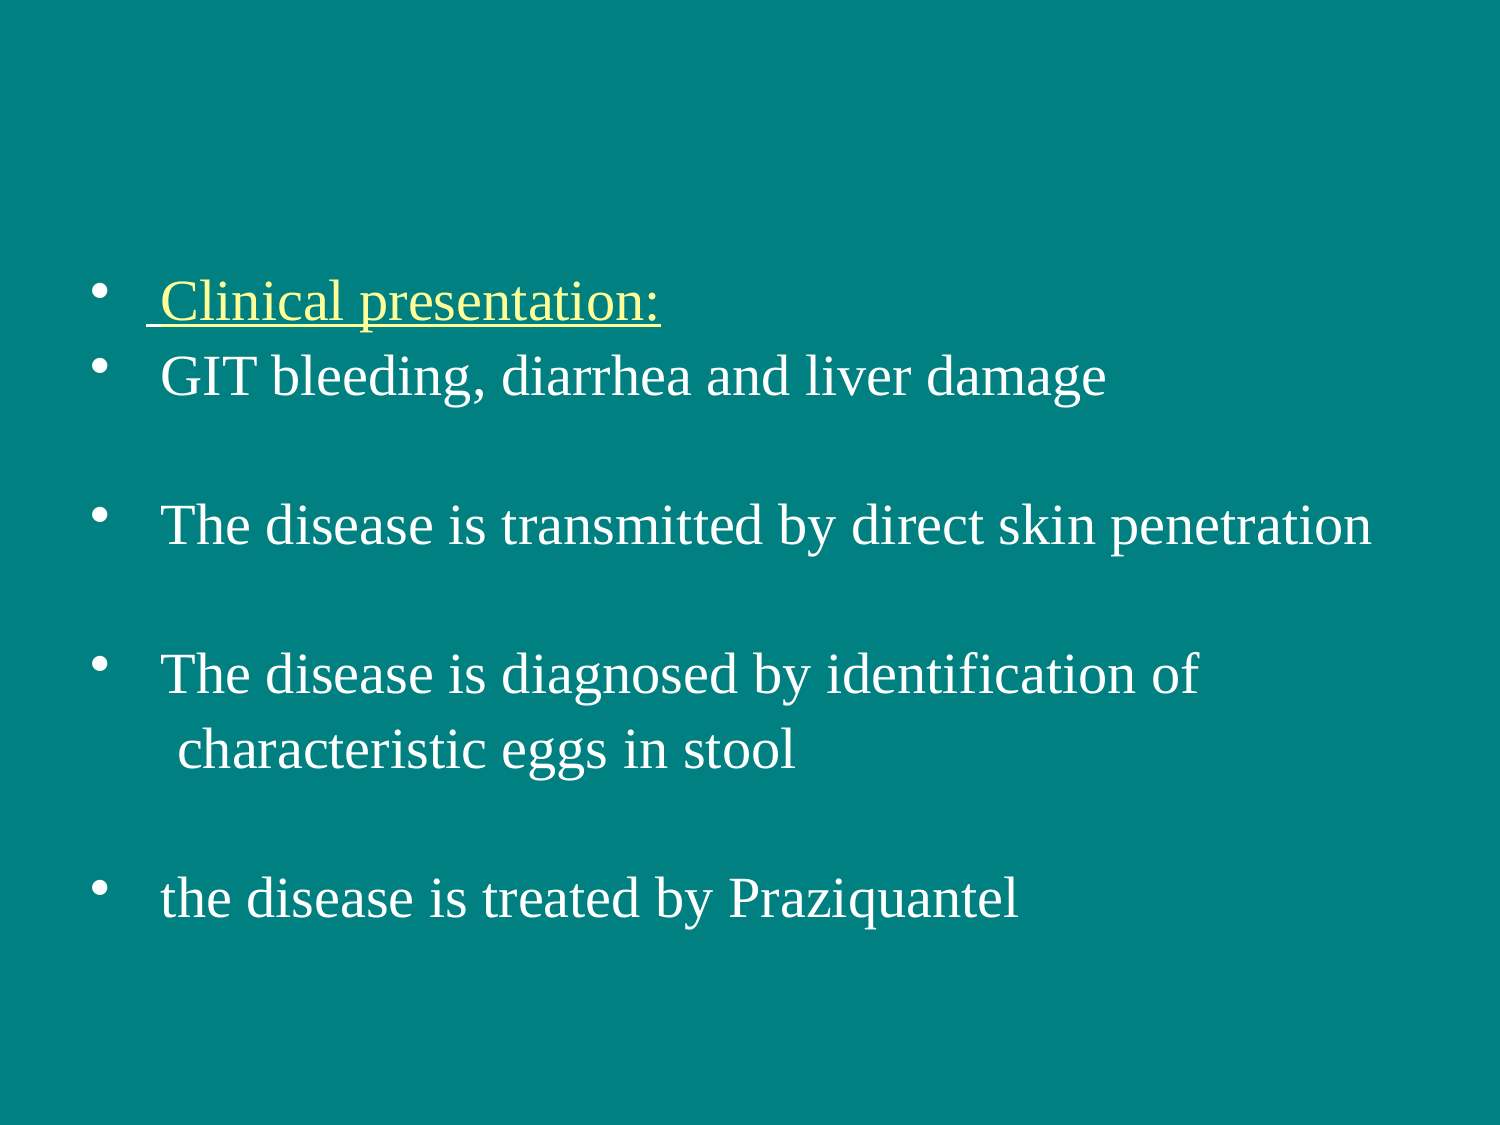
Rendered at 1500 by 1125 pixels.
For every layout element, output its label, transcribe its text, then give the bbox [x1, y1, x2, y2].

list Clinical presentation: GIT bleeding, diarrhea and liver damage The disease is transmitted by direct skin penetration The disease is diagnosed by identification of characteristic eggs in stool the disease is treated by Praziquantel [74, 262, 1426, 1006]
